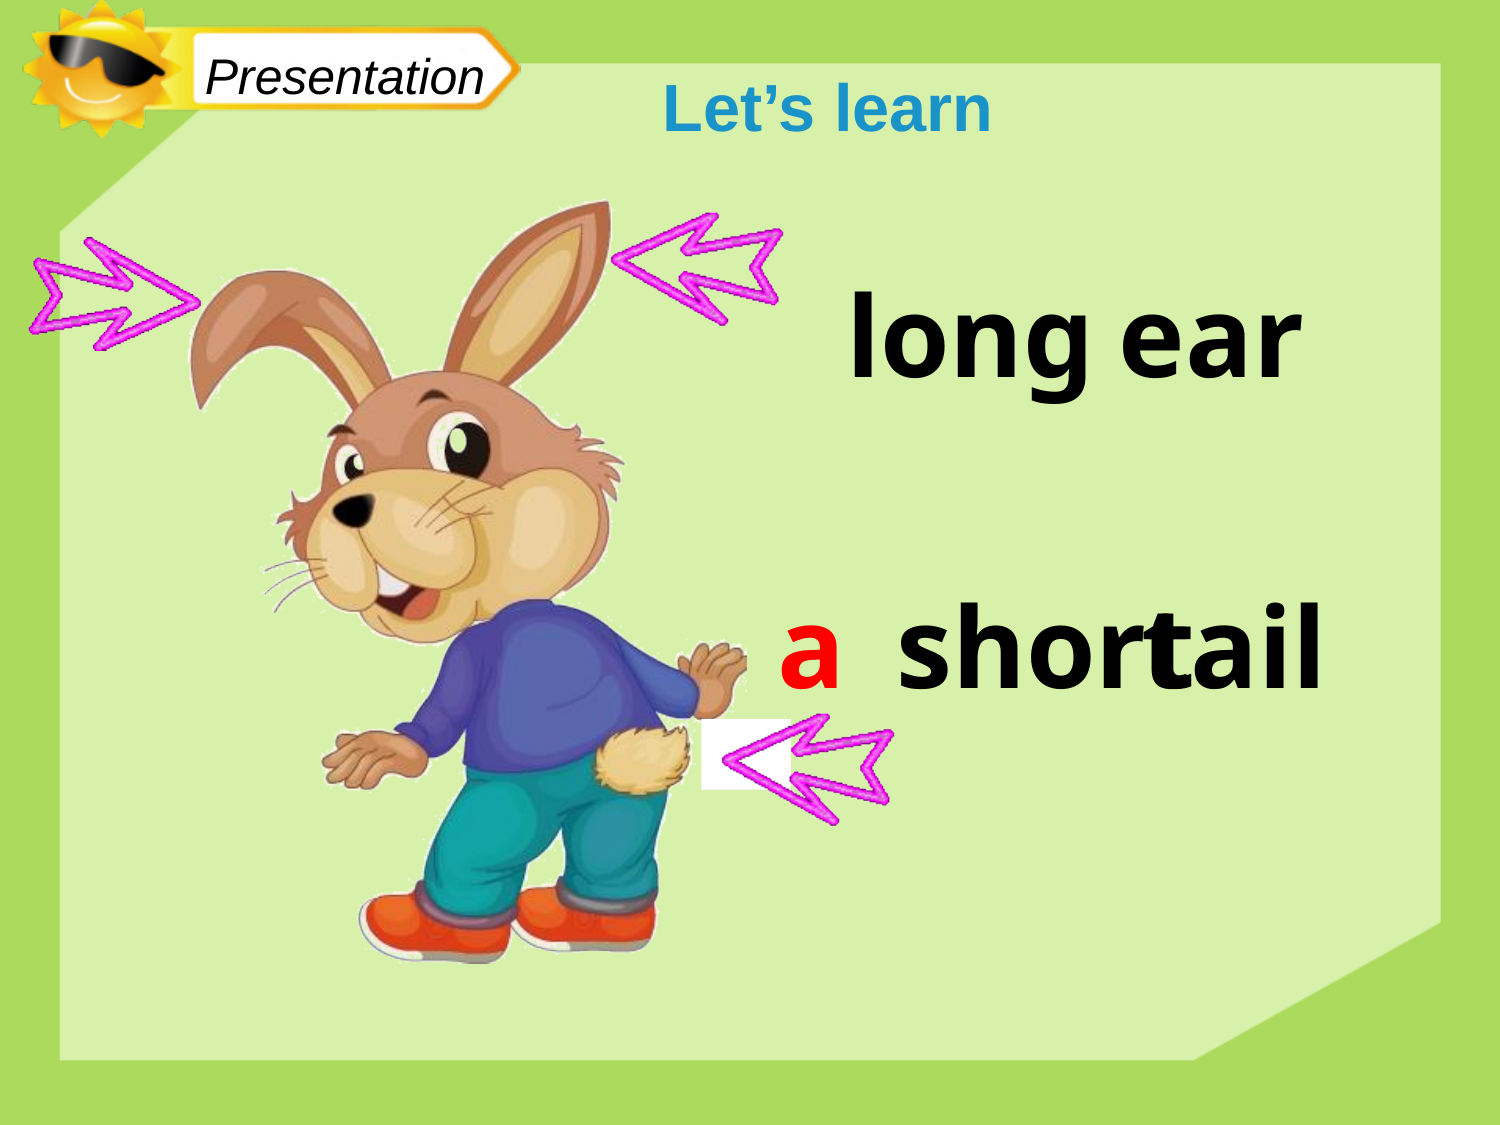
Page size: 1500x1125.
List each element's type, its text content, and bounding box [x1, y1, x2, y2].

picture [562, 212, 788, 326]
text_box a [796, 568, 874, 711]
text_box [170, 188, 792, 965]
text_box tail [1215, 568, 1500, 719]
text_box long ear [796, 257, 1388, 408]
picture [0, 0, 1500, 1125]
text_box Let’s learn [648, 66, 1015, 185]
text_box short [877, 568, 1215, 719]
